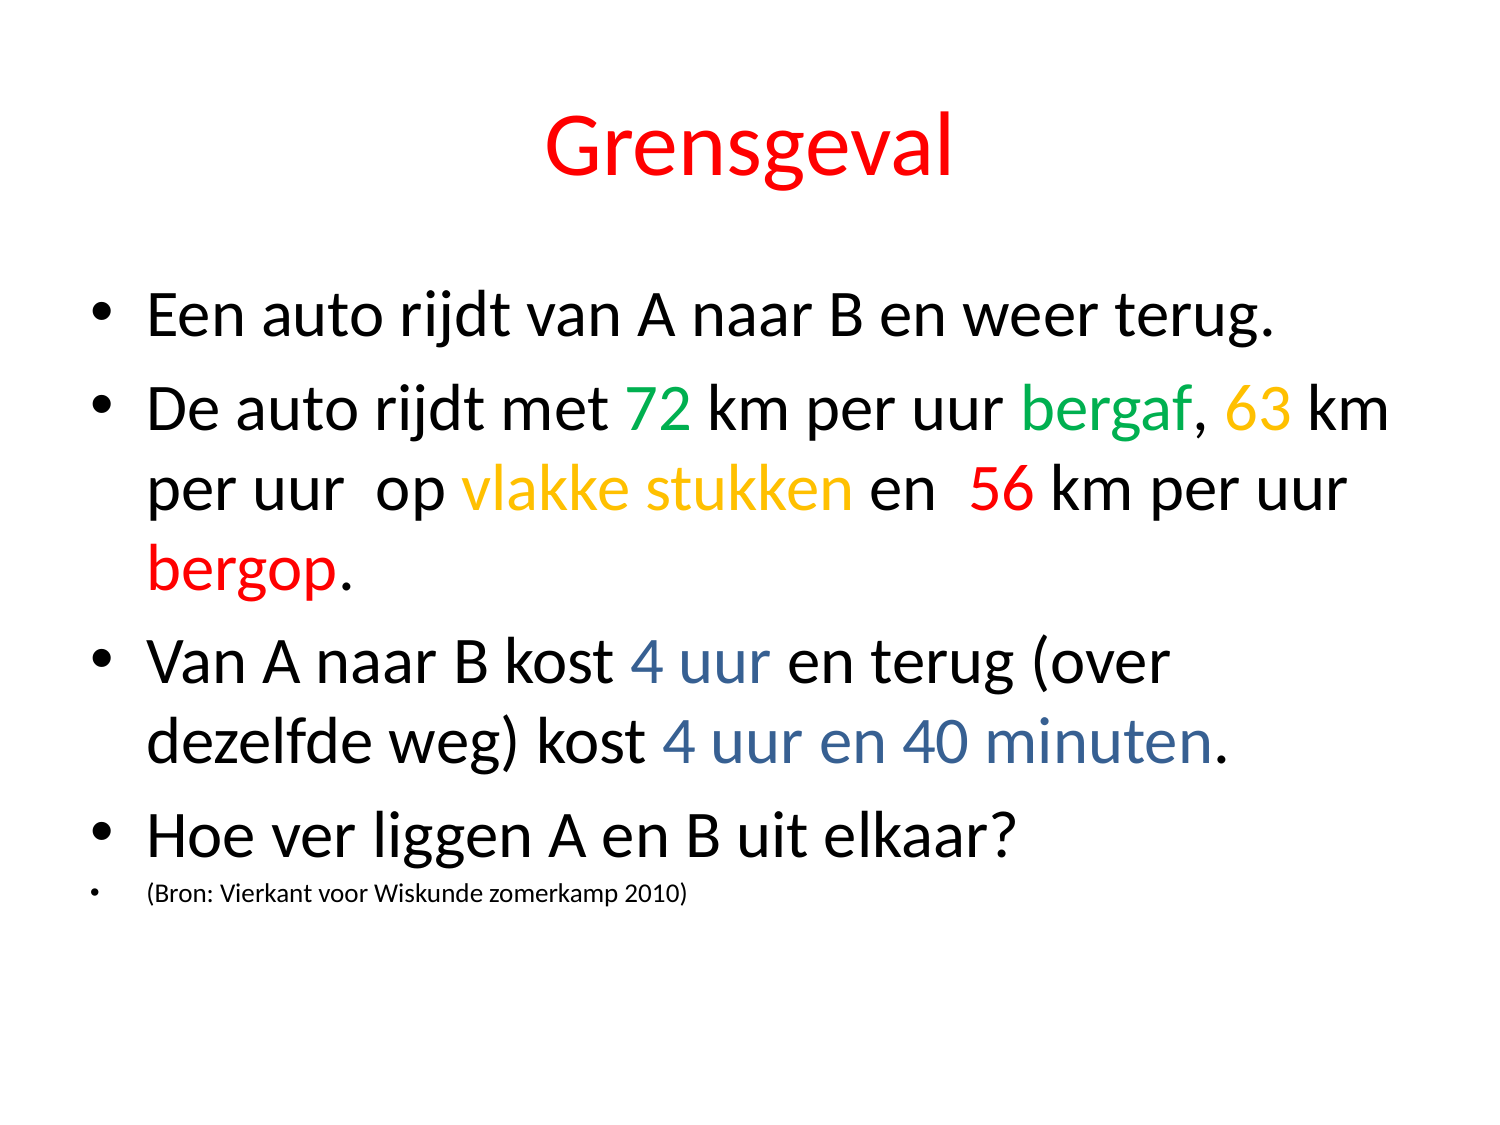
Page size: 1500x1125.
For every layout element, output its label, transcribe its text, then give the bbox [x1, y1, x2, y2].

title Grensgeval [75, 45, 1425, 233]
list Een auto rijdt van A naar B en weer terug. De auto rijdt met 72 km per uur bergaf, 63 km per uur op vlakke stukken en 56 km per uur bergop. Van A naar B kost 4 uur en terug (over dezelfde weg) kost 4 uur en 40 minuten. Hoe ver liggen A en B uit elkaar? (Bron: Vierkant voor Wiskunde zomerkamp 2010) [75, 262, 1425, 1005]
